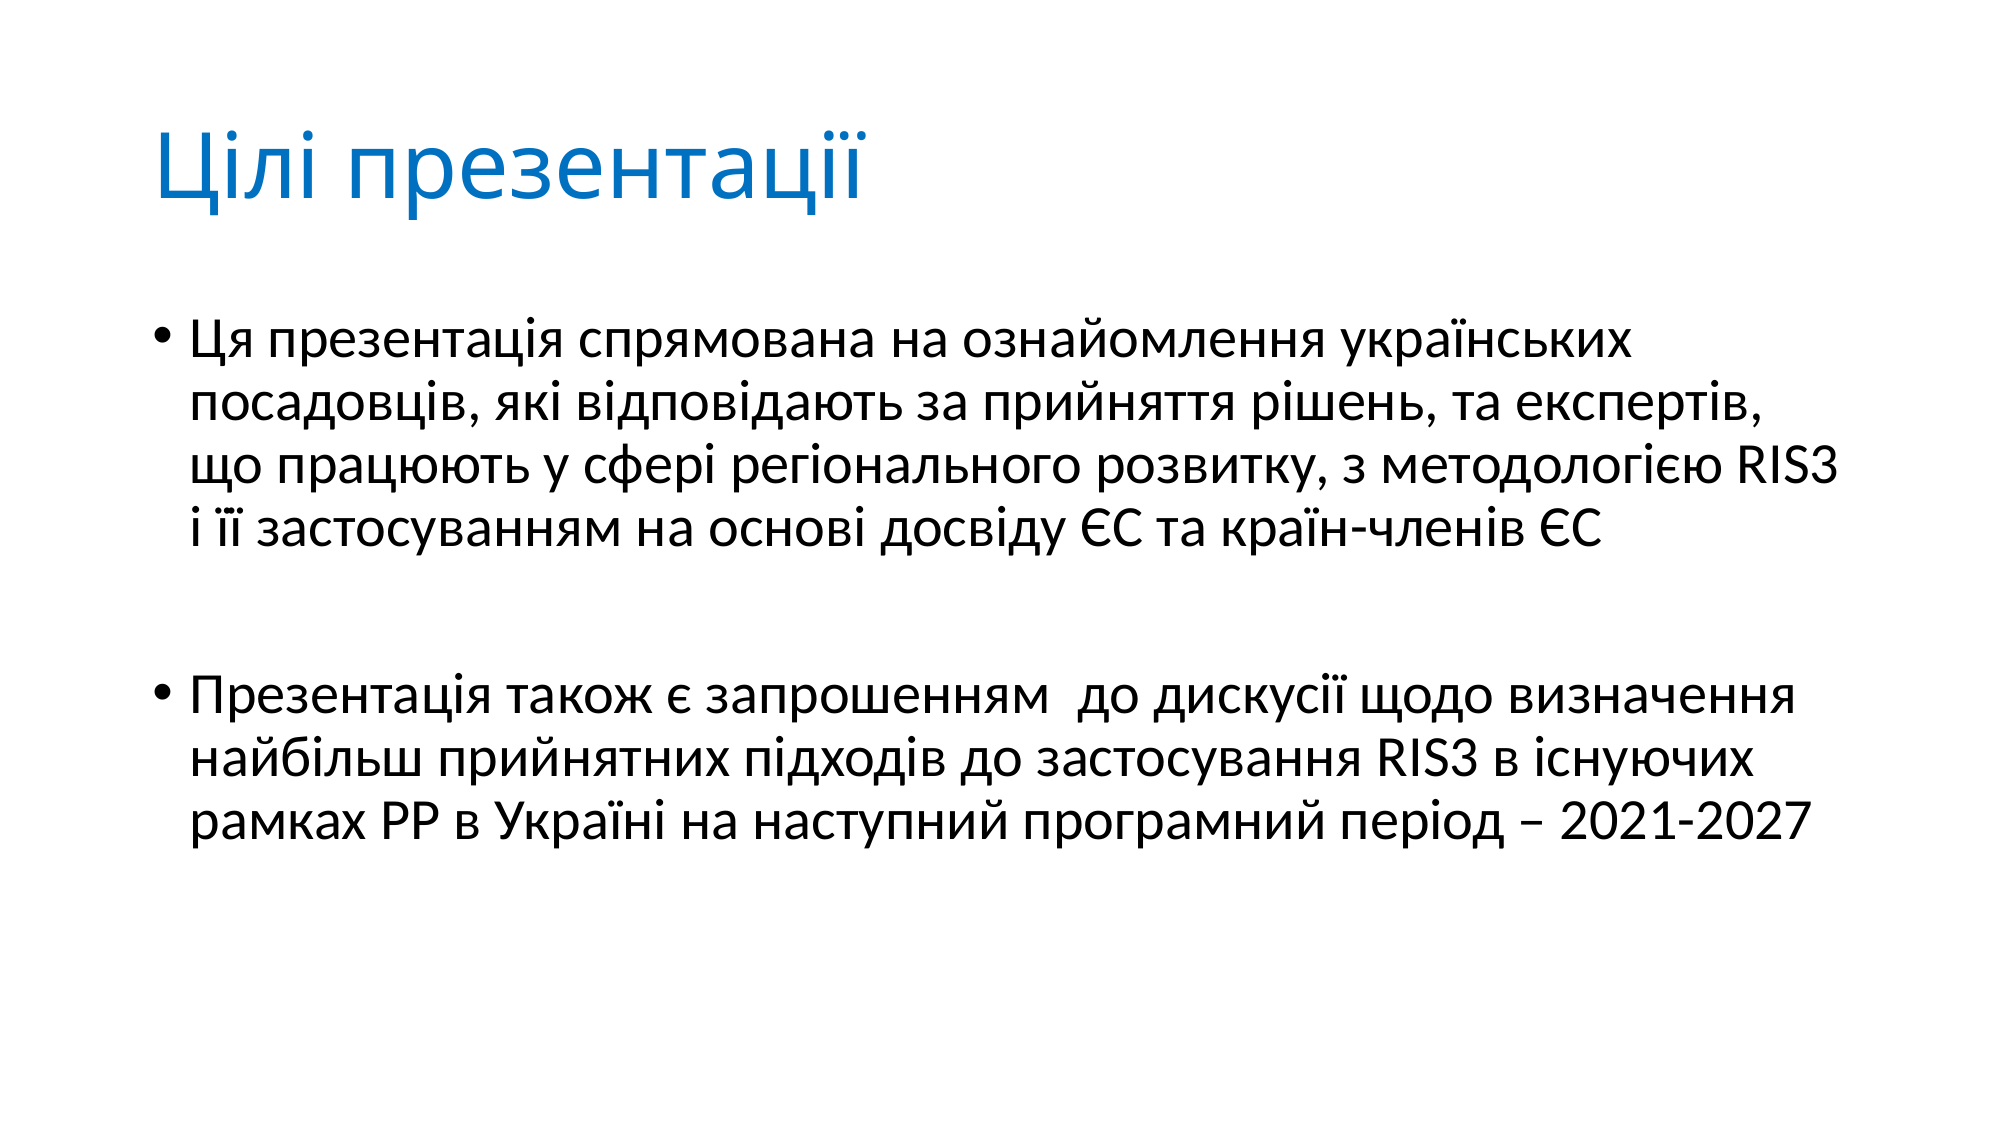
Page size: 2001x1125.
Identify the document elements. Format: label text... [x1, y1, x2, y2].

title Цілі презентації [137, 59, 1863, 278]
list Ця презентація спрямована на ознайомлення українських посадовців, які відповідають за прийняття рішень, та експертів, що працюють у сфері регіонального розвитку, з методологією RIS3 і її застосуванням на основі досвіду ЄС та країн-членів ЄС Презентація також є запрошенням до дискусії щодо визначення найбільш прийнятних підходів до застосування RIS3 в існуючих рамках РР в Україні на наступний програмний період – 2021-2027 [137, 299, 1863, 1014]
